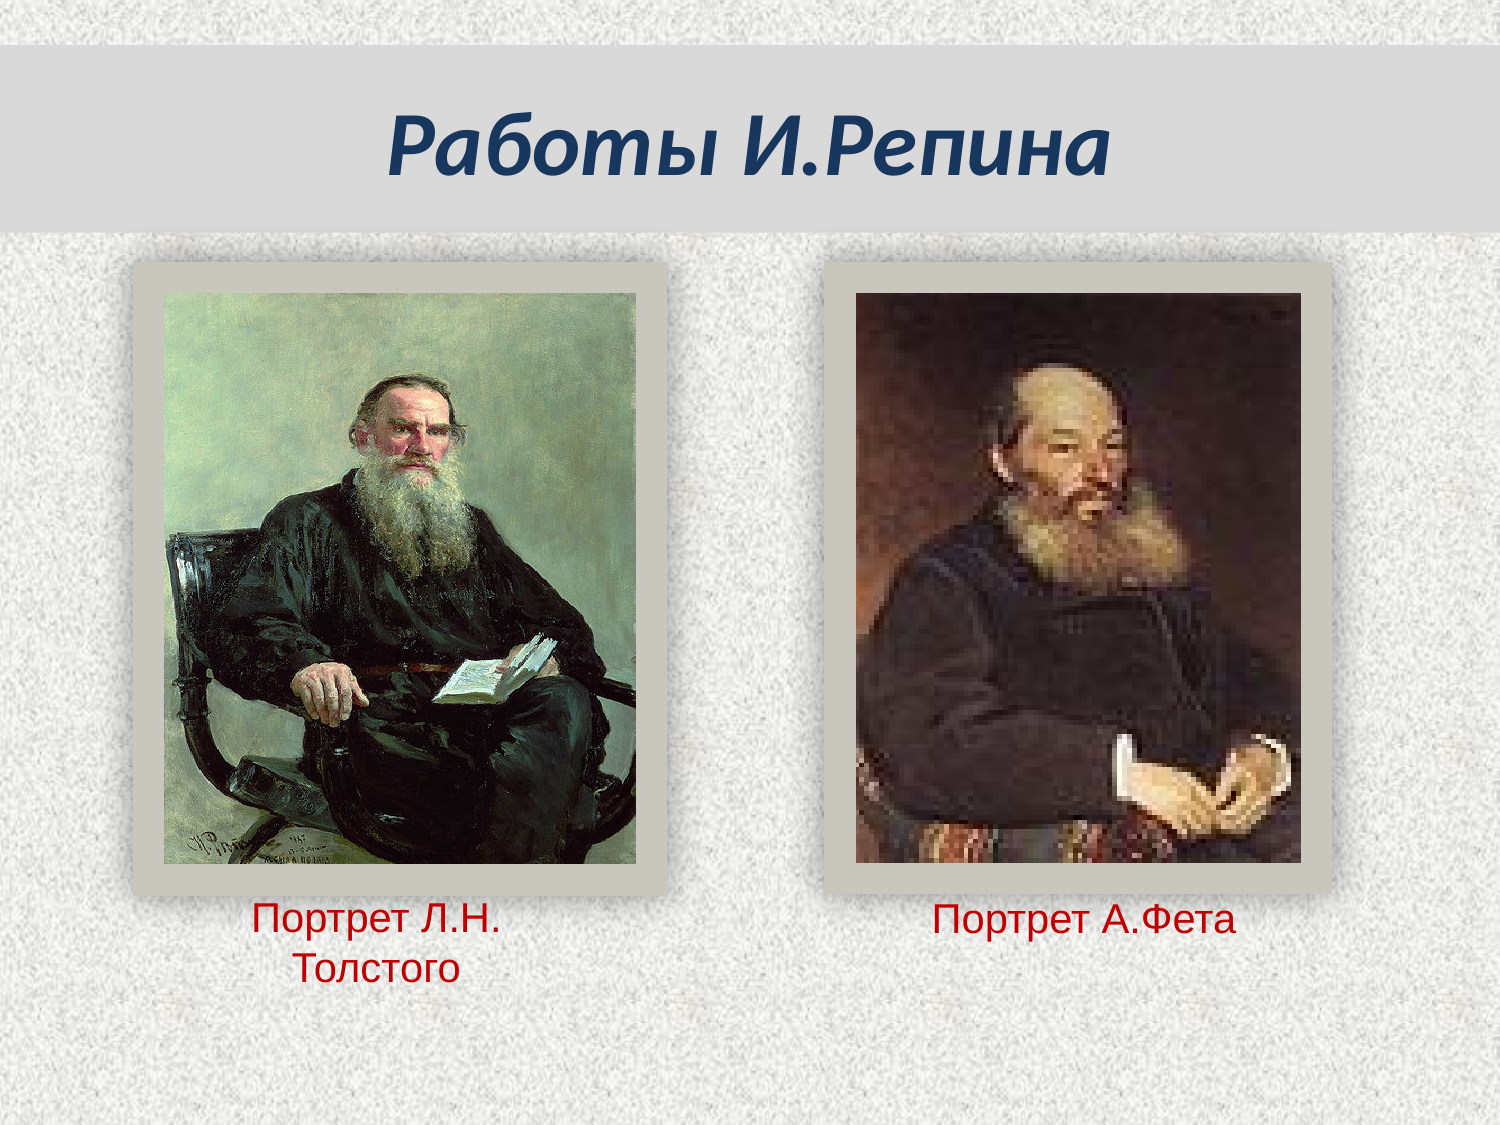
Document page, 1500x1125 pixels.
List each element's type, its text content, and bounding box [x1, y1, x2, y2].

picture [0, 233, 1500, 1125]
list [855, 292, 1302, 863]
title Работы И.Репина [0, 44, 1500, 233]
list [163, 292, 636, 865]
text_box Портрет А.Фета [855, 884, 1313, 950]
text_box Портрет Л.Н. Толстого [166, 883, 586, 999]
picture [0, 0, 1500, 44]
